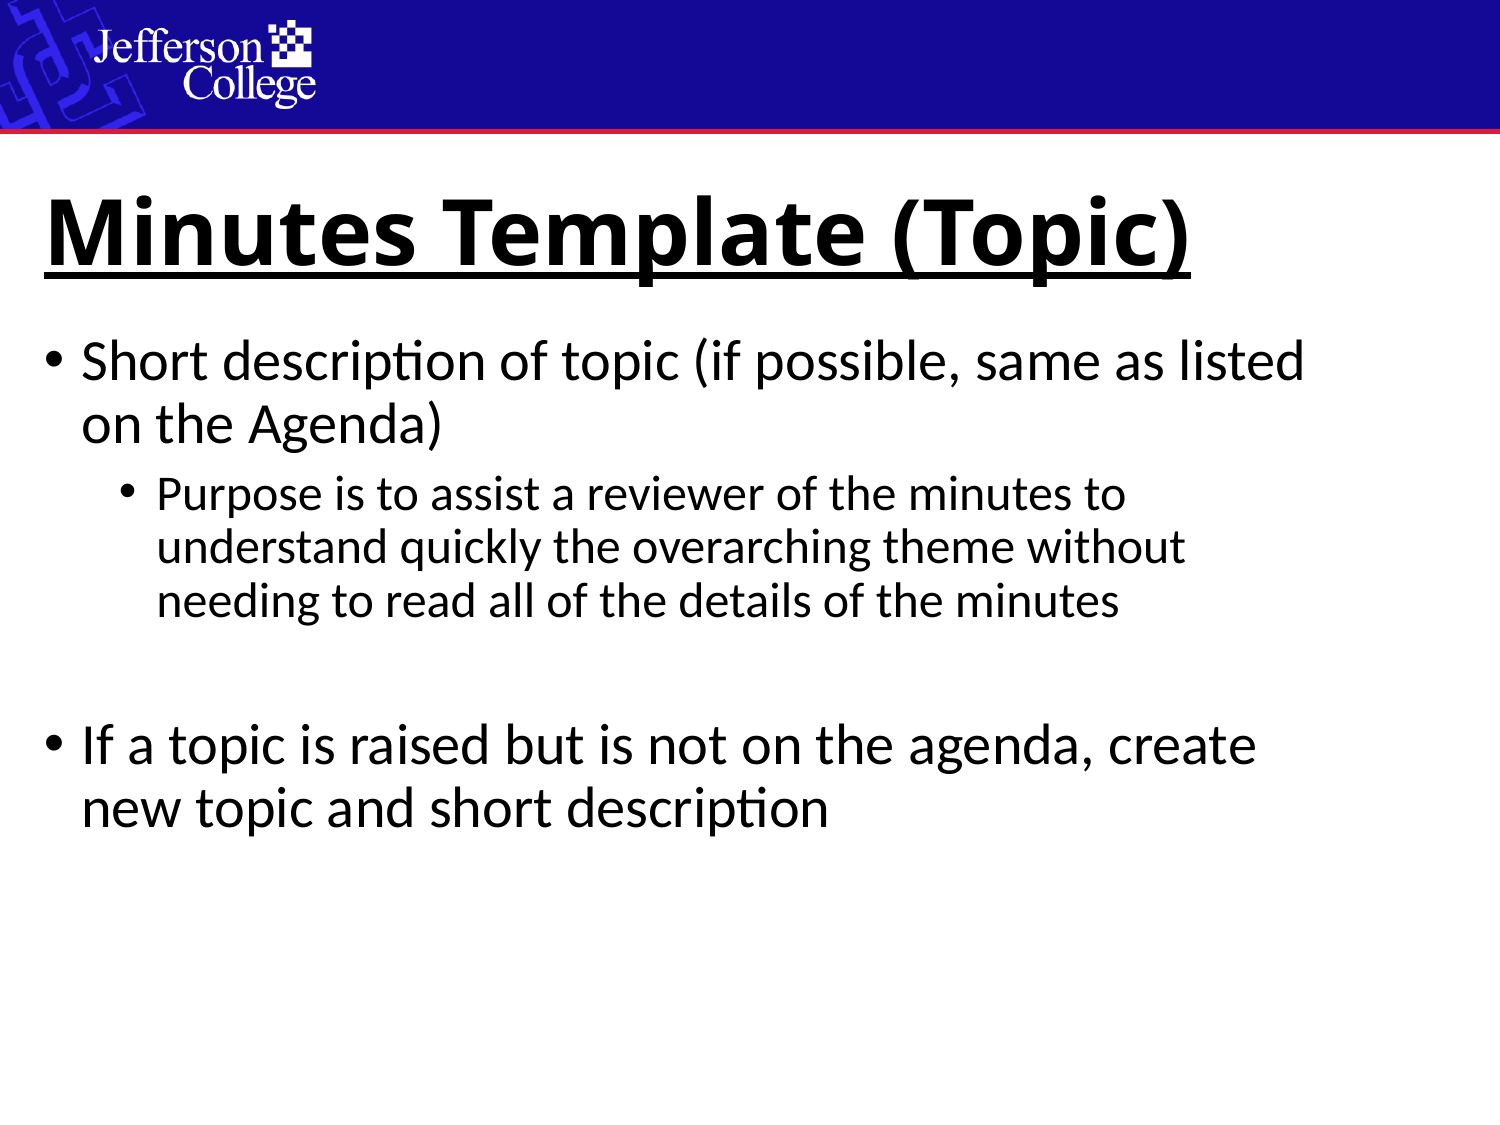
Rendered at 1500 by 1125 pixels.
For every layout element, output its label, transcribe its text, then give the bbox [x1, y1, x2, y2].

list Short description of topic (if possible, same as listed on the Agenda) Purpose is to assist a reviewer of the minutes to understand quickly the overarching theme without needing to read all of the details of the minutes If a topic is raised but is not on the agenda, create new topic and short description [29, 322, 1323, 1037]
picture [0, 0, 1500, 1125]
title Minutes Template (Topic) [29, 126, 1323, 322]
